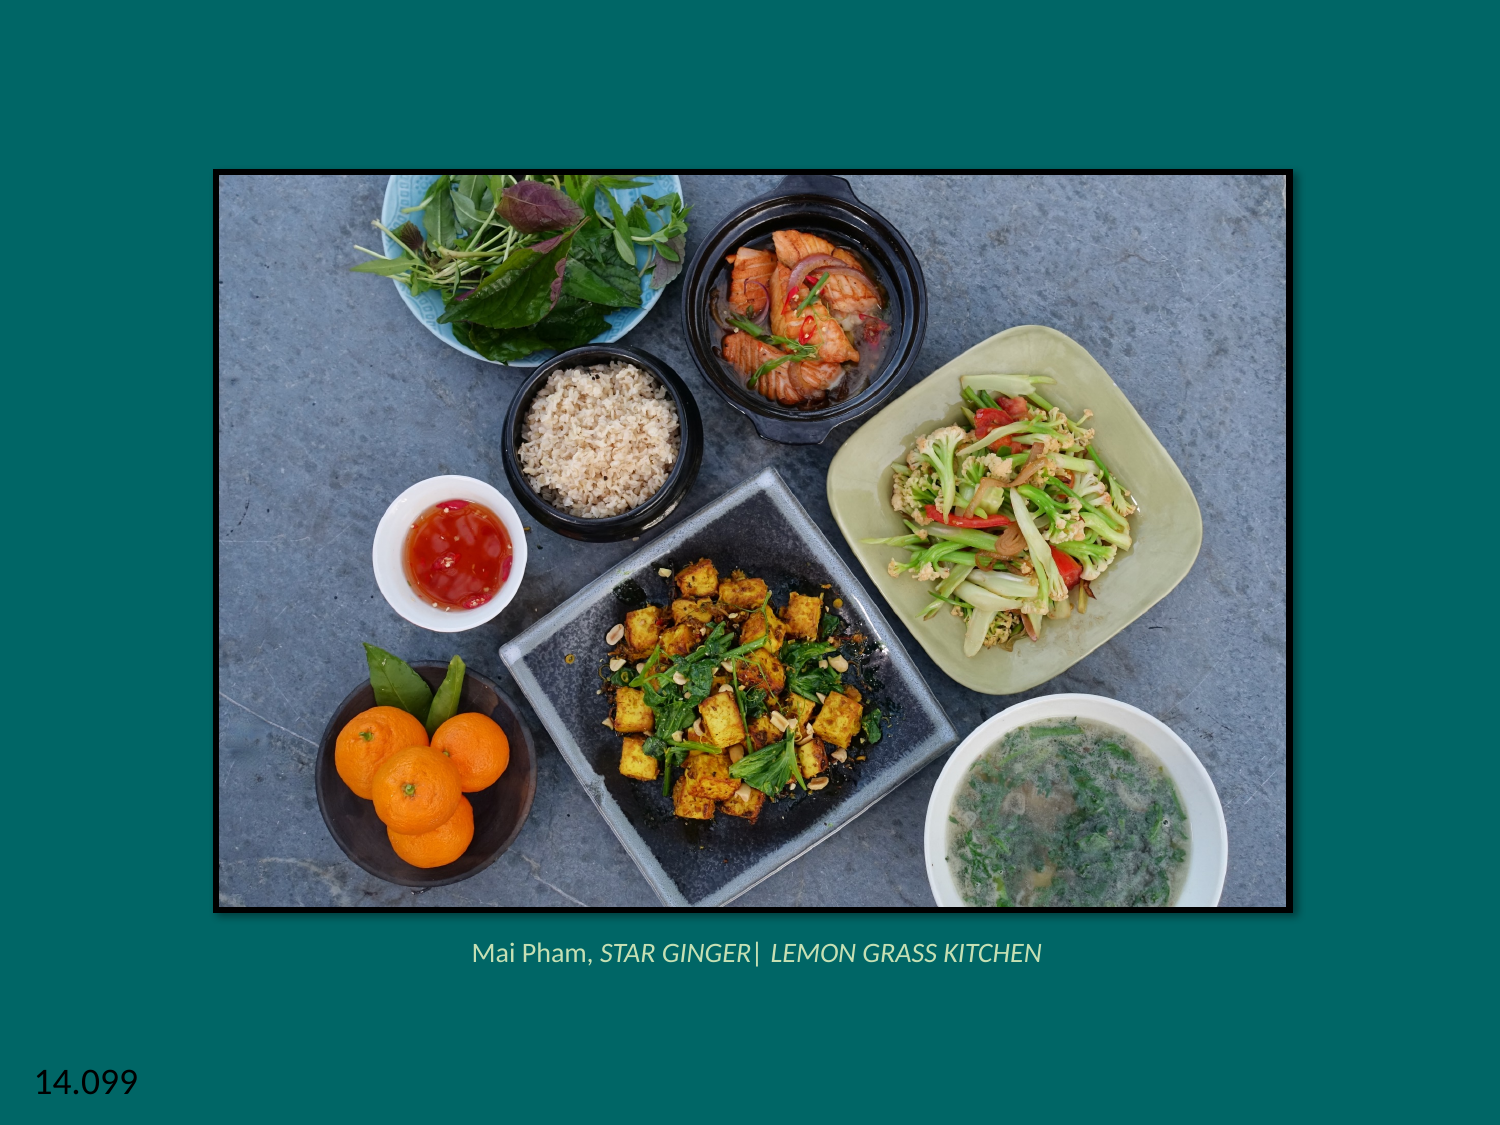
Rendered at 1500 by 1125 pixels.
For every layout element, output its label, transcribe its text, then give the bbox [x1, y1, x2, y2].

text_box 14.099 [18, 1049, 249, 1110]
text_box Mai Pham, STAR GINGER| LEMON GRASS KITCHEN [456, 926, 1325, 976]
picture [218, 174, 1287, 908]
